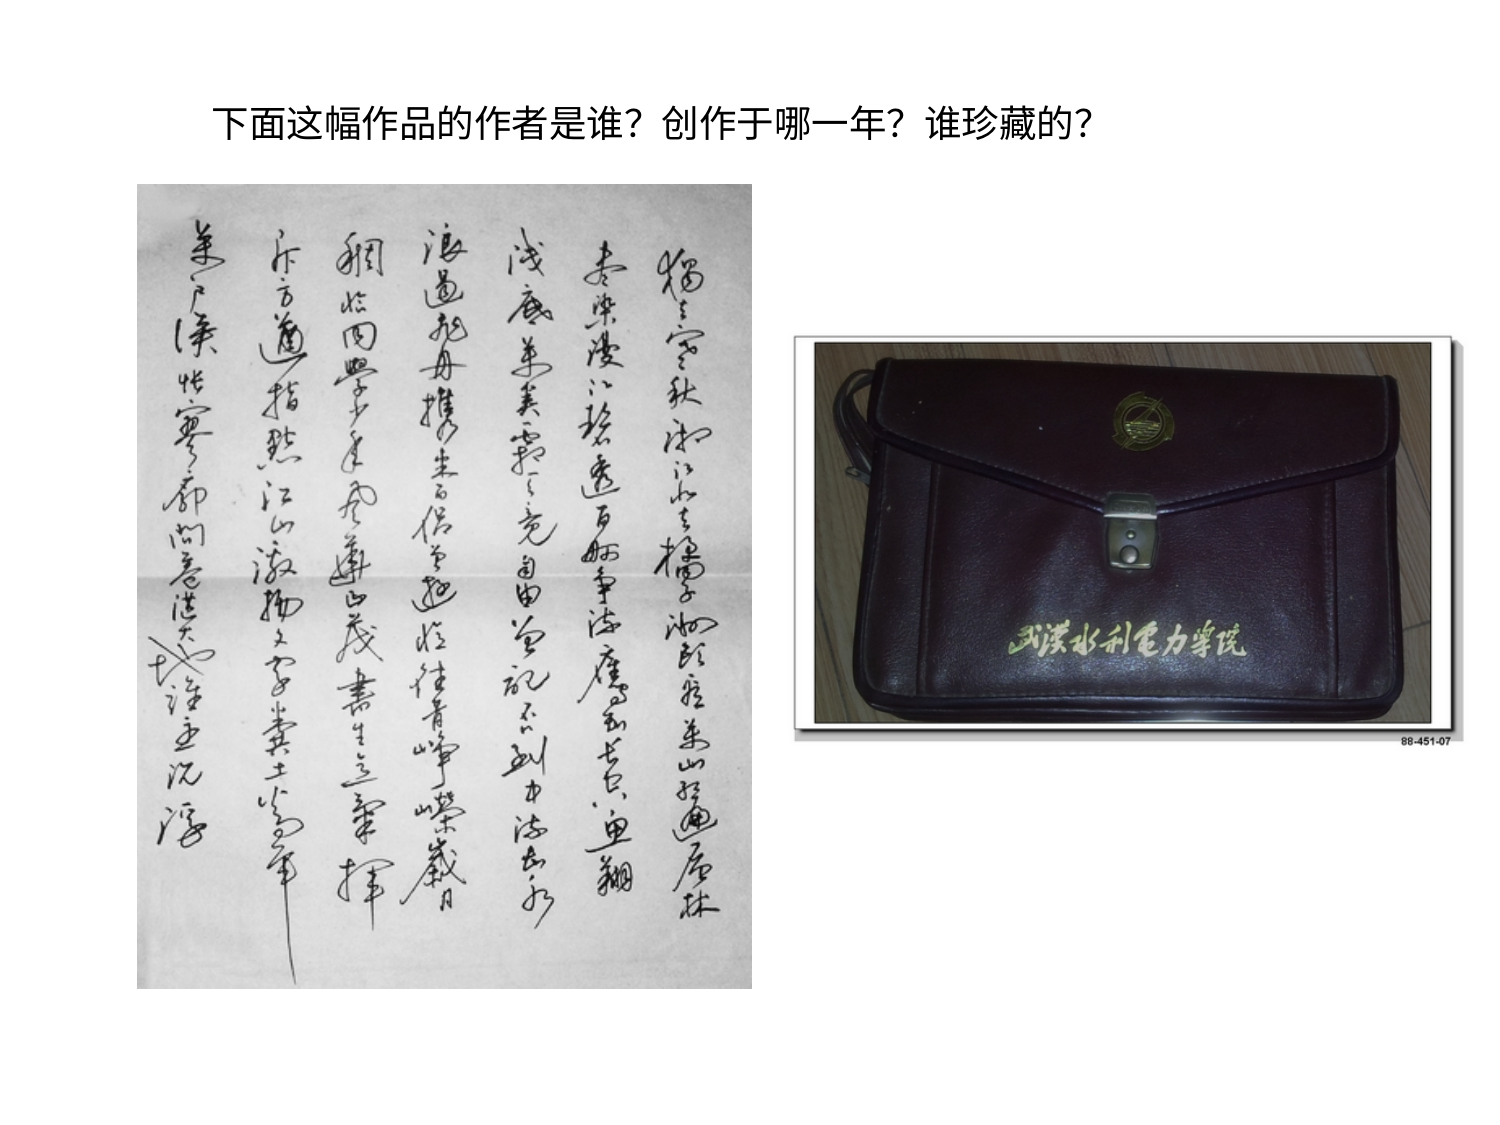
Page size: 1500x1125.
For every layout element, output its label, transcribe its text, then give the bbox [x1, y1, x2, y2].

picture [137, 183, 753, 989]
text_box 下面这幅作品的作者是谁？创作于哪一年？谁珍藏的？ [196, 92, 1127, 153]
picture [774, 324, 1472, 754]
